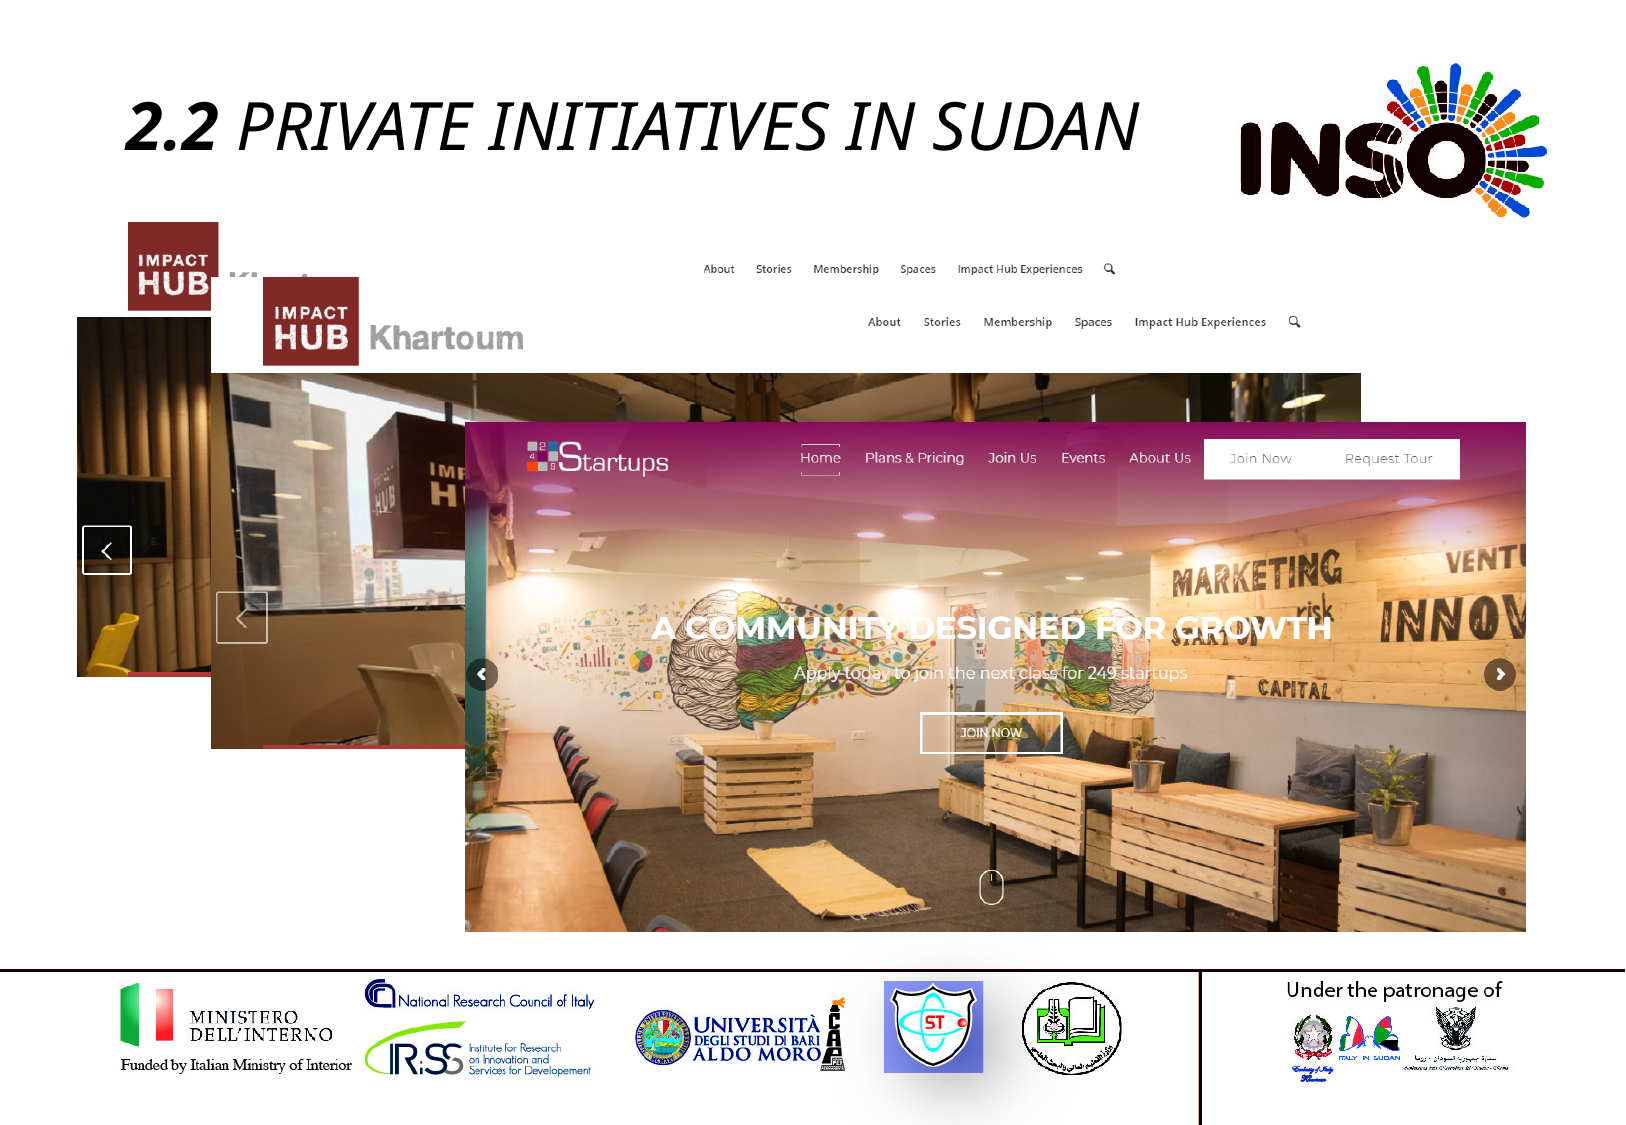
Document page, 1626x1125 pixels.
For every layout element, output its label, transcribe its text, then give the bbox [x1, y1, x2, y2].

title 2.2 Private Initiatives in SuDAN [111, 59, 1245, 277]
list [77, 222, 1167, 677]
picture [0, 0, 1626, 1125]
